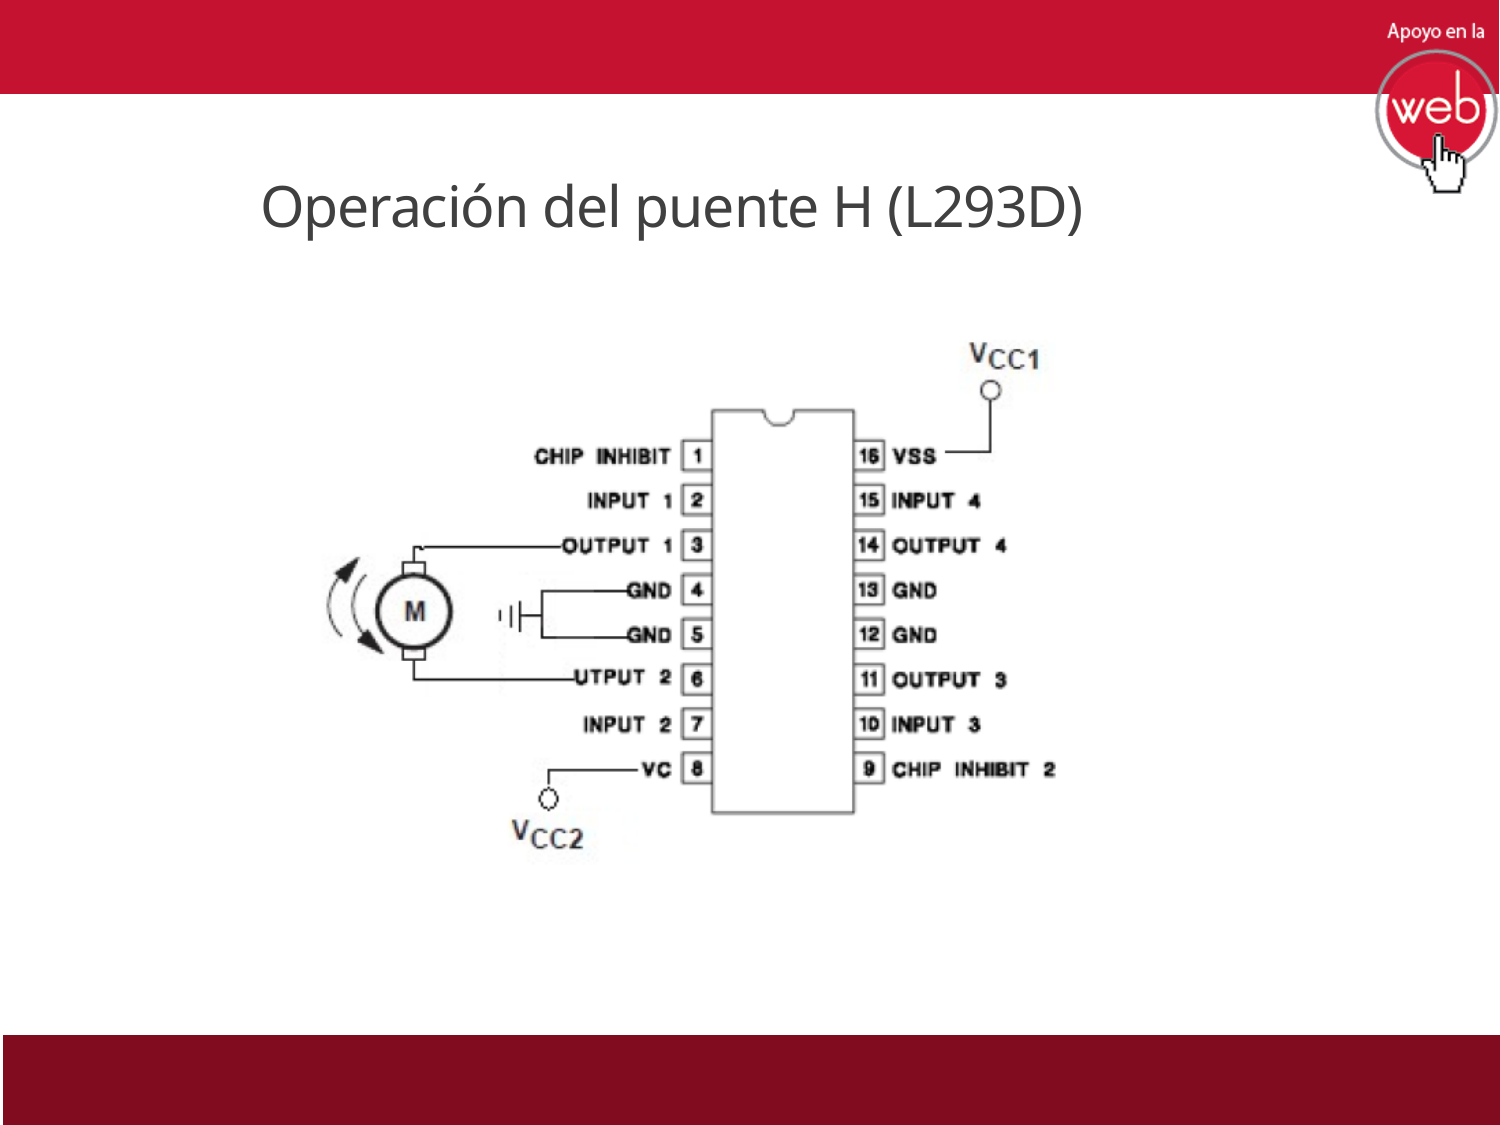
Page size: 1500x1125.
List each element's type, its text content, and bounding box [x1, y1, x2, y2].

picture [0, 0, 1500, 1125]
title Operación del puente H (L293D) [245, 172, 1164, 247]
